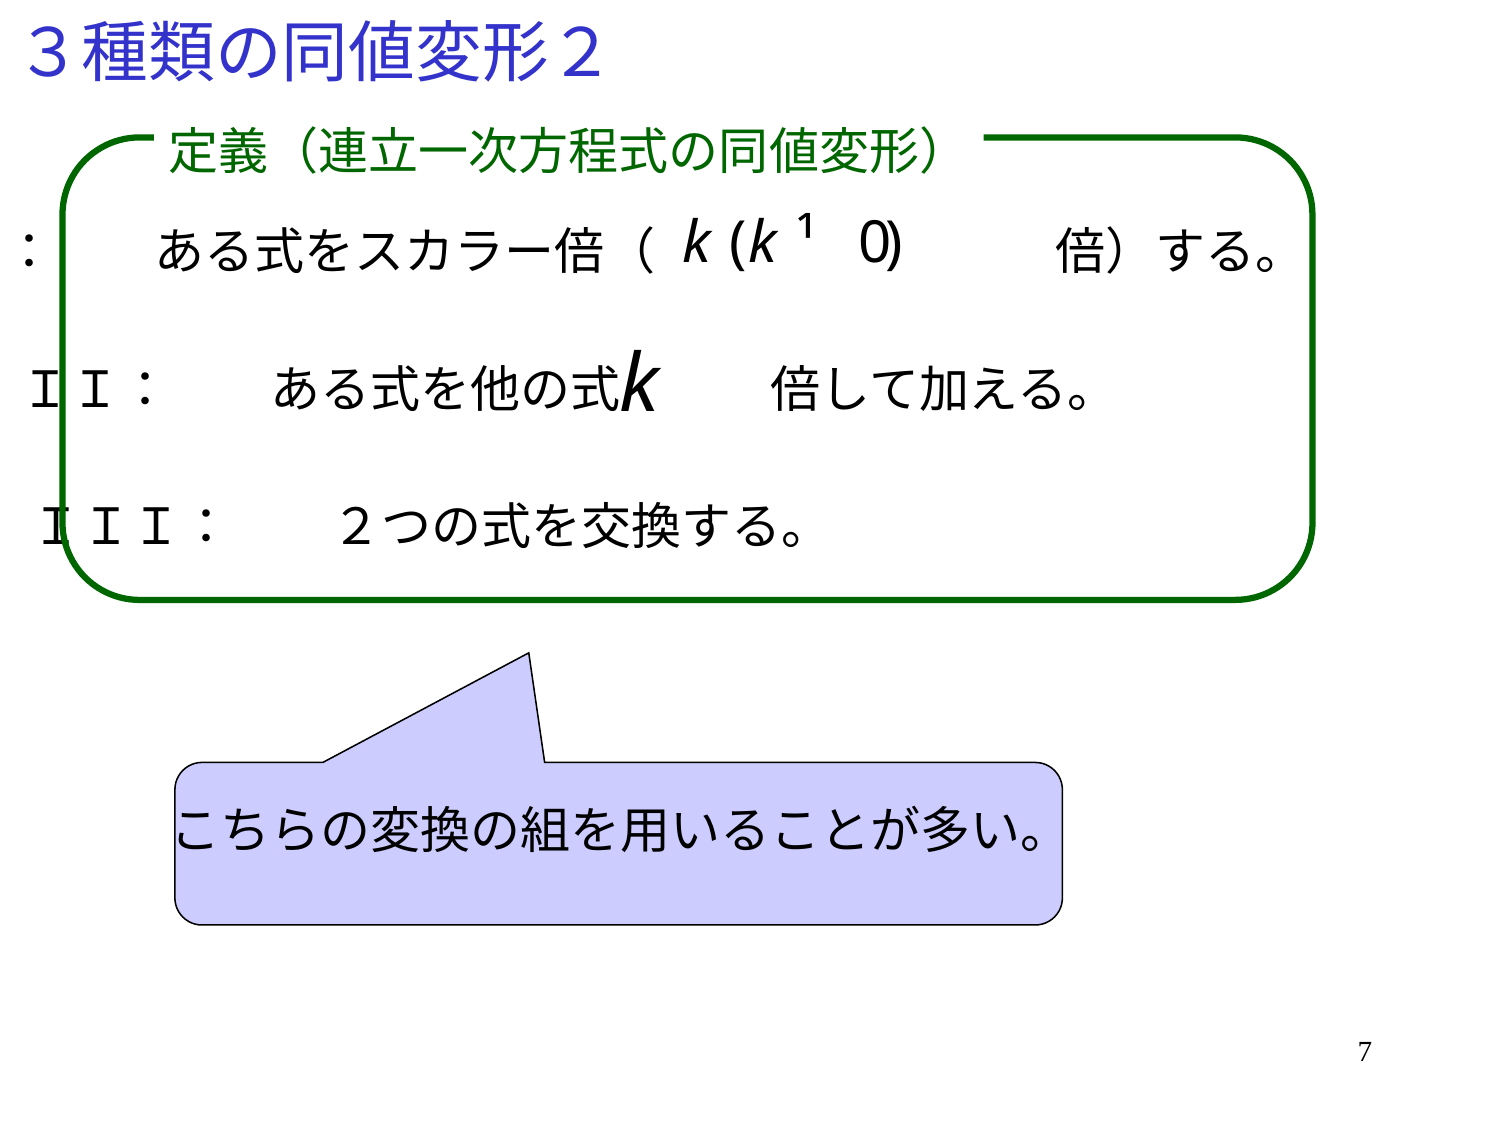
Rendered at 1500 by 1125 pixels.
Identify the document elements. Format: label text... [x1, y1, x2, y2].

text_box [677, 208, 916, 307]
text_box ＩＩＩ： ２つの式を交換する。 [16, 487, 73, 563]
text_box こちらの変換の組を用いることが多い。 [155, 790, 1086, 866]
text_box [174, 652, 1063, 790]
text_box Ｉ： ある式をスカラー倍（ 倍）する。 [1313, 212, 1320, 288]
text_box [62, 137, 1313, 600]
slide_number 7 [1074, 1024, 1388, 1101]
text_box Ｉ： ある式をスカラー倍（ 倍）する。 [0, 212, 62, 288]
text_box 定義（連立一次方程式の同値変形） [154, 112, 984, 188]
title ３種類の同値変形２ [0, 0, 1126, 101]
text_box [174, 866, 1063, 925]
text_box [612, 337, 680, 425]
text_box ＩＩ： ある式を他の式 倍して加える。 [5, 349, 62, 425]
